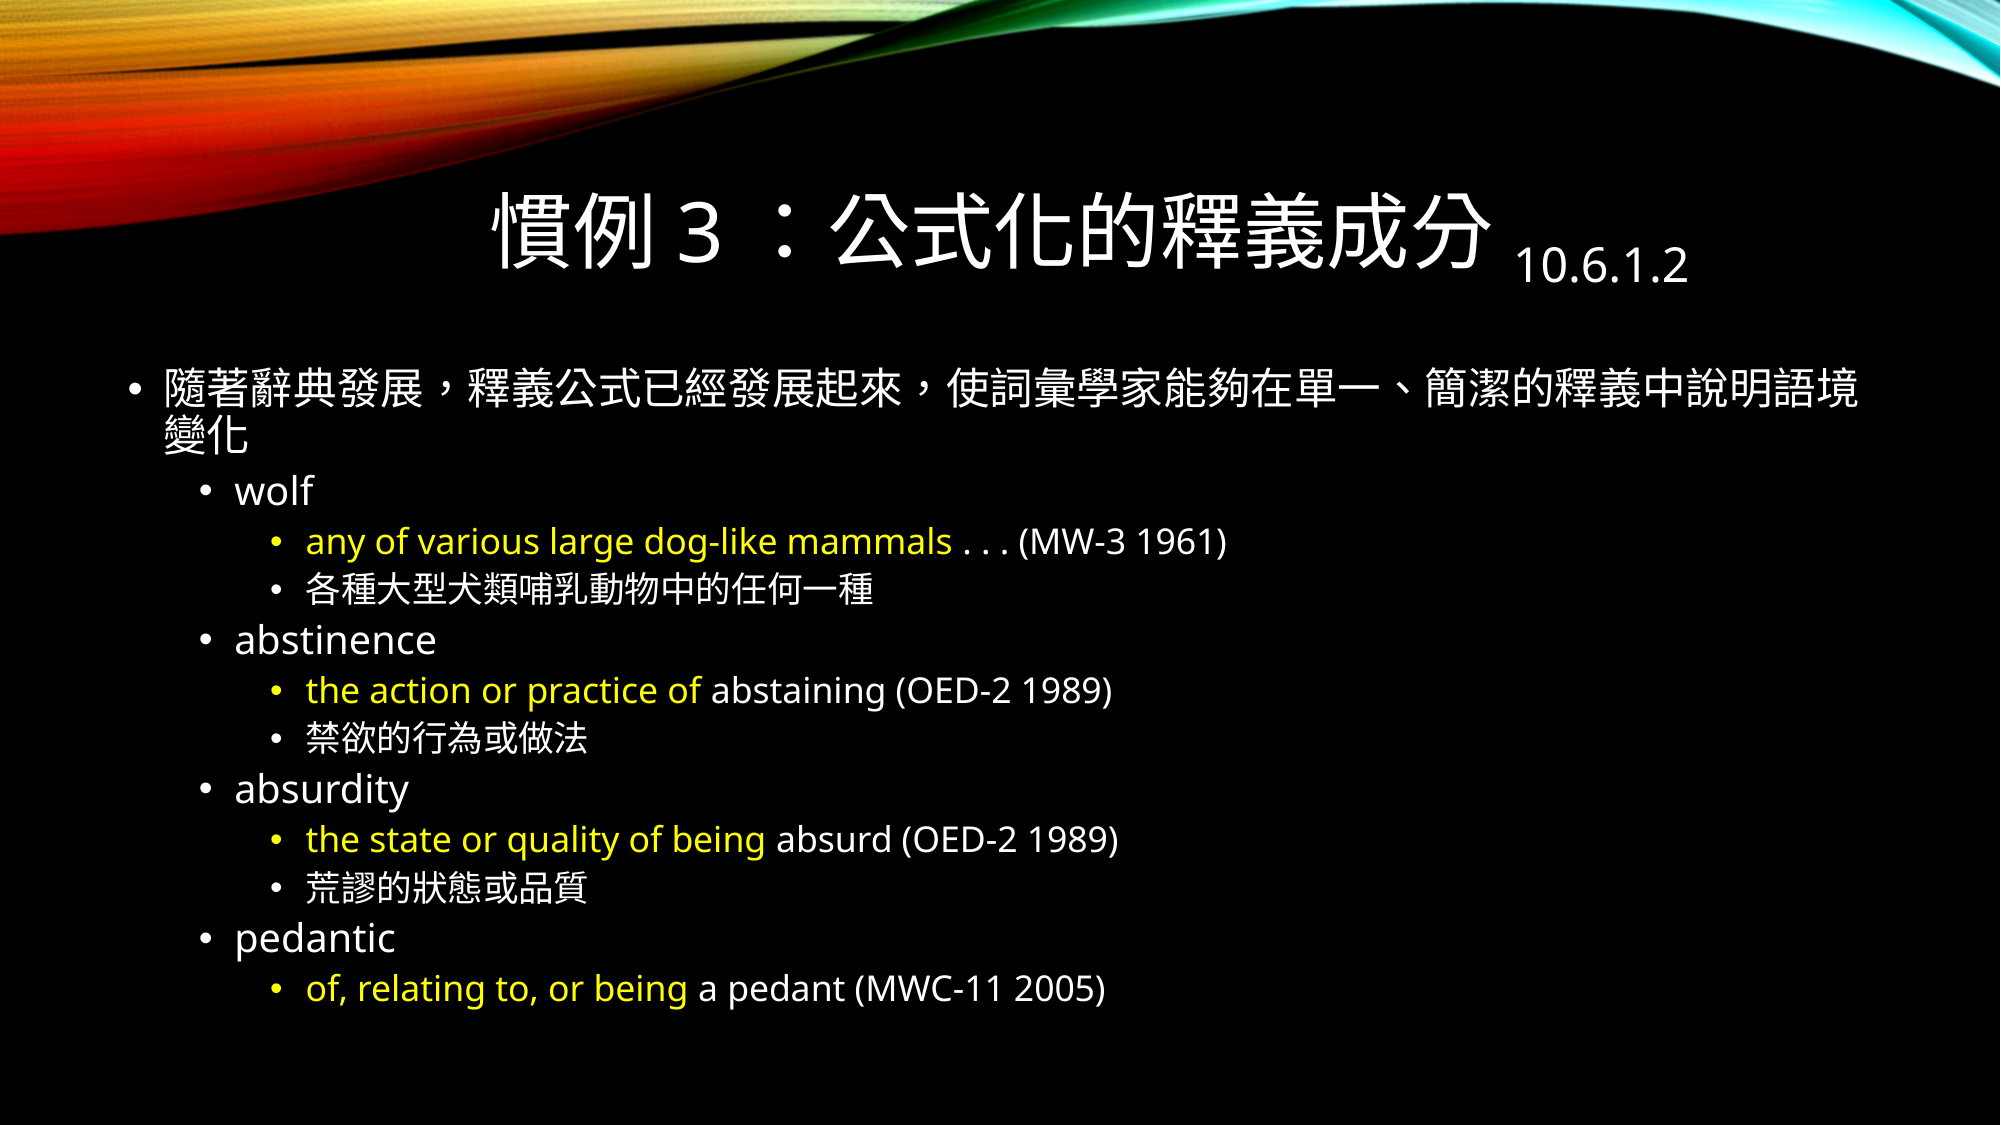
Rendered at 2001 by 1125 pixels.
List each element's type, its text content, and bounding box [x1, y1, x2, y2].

list 隨著辭典發展，釋義公式已經發展起來，使詞彙學家能夠在單一、簡潔的釋義中說明語境變化 wolf any of various large dog-like mammals . . . (MW-3 1961) 各種大型犬類哺乳動物中的任何一種 abstinence the action or practice of abstaining (OED-2 1989) 禁欲的行為或做法 absurdity the state or quality of being absurd (OED-2 1989) 荒謬的狀態或品質 pedantic of, relating to, or being a pedant (MWC-11 2005) [112, 360, 1888, 1021]
picture [0, 0, 2000, 237]
title 慣例3：公式化的釋義成分10.6.1.2 [474, 125, 1888, 338]
